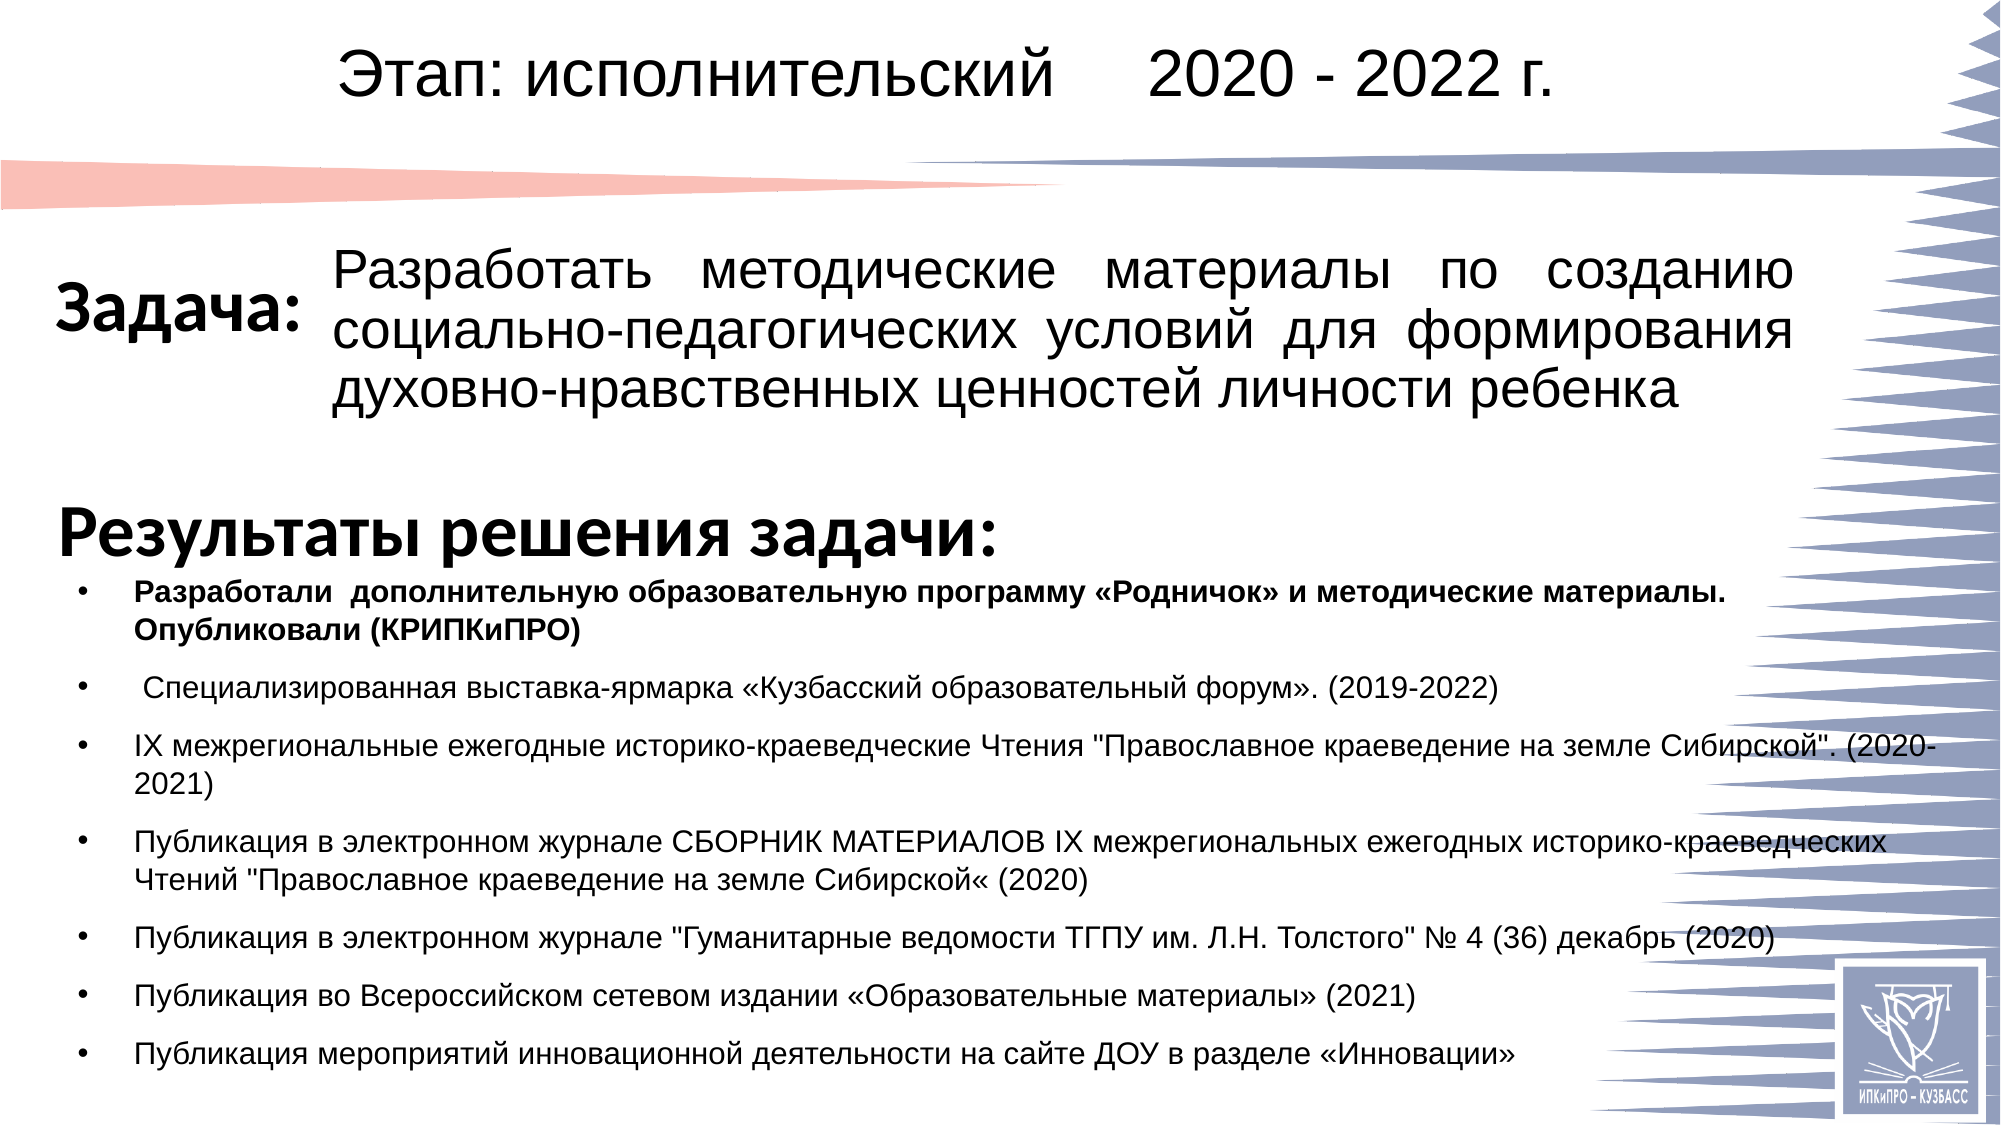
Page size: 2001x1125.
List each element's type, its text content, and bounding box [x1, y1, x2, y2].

list Разработать методические материалы по созданию социально-педагогических условий для формирования духовно-нравственных ценностей личности ребенка [317, 233, 1811, 434]
title Этап: исполнительский 2020 - 2022 г. [39, 24, 1855, 126]
list Разработали дополнительную образовательную программу «Родничок» и методические материалы. Опубликовали (КРИПКиПРО) Специализированная выставка-ярмарка «Кузбасский образовательный форум». (2019-2022) IX межрегиональные ежегодные историко-краеведческие Чтения "Православное краеведение на земле Сибирской". (2020-2021) Публикация в электронном журнале СБОРНИК МАТЕРИАЛОВ IX межрегиональных ежегодных историко-краеведческих Чтений "Православное краеведение на земле Сибирской« (2020) Публикация в электронном журнале "Гуманитарные ведомости ТГПУ им. Л.Н. Толстого" № 4 (36) декабрь (2020) Публикация во Всероссийском сетевом издании «Образовательные материалы» (2021) Публикация мероприятий инновационной деятельности на сайте ДОУ в разделе «Инновации» [62, 564, 1972, 1100]
picture [0, 0, 2001, 1125]
